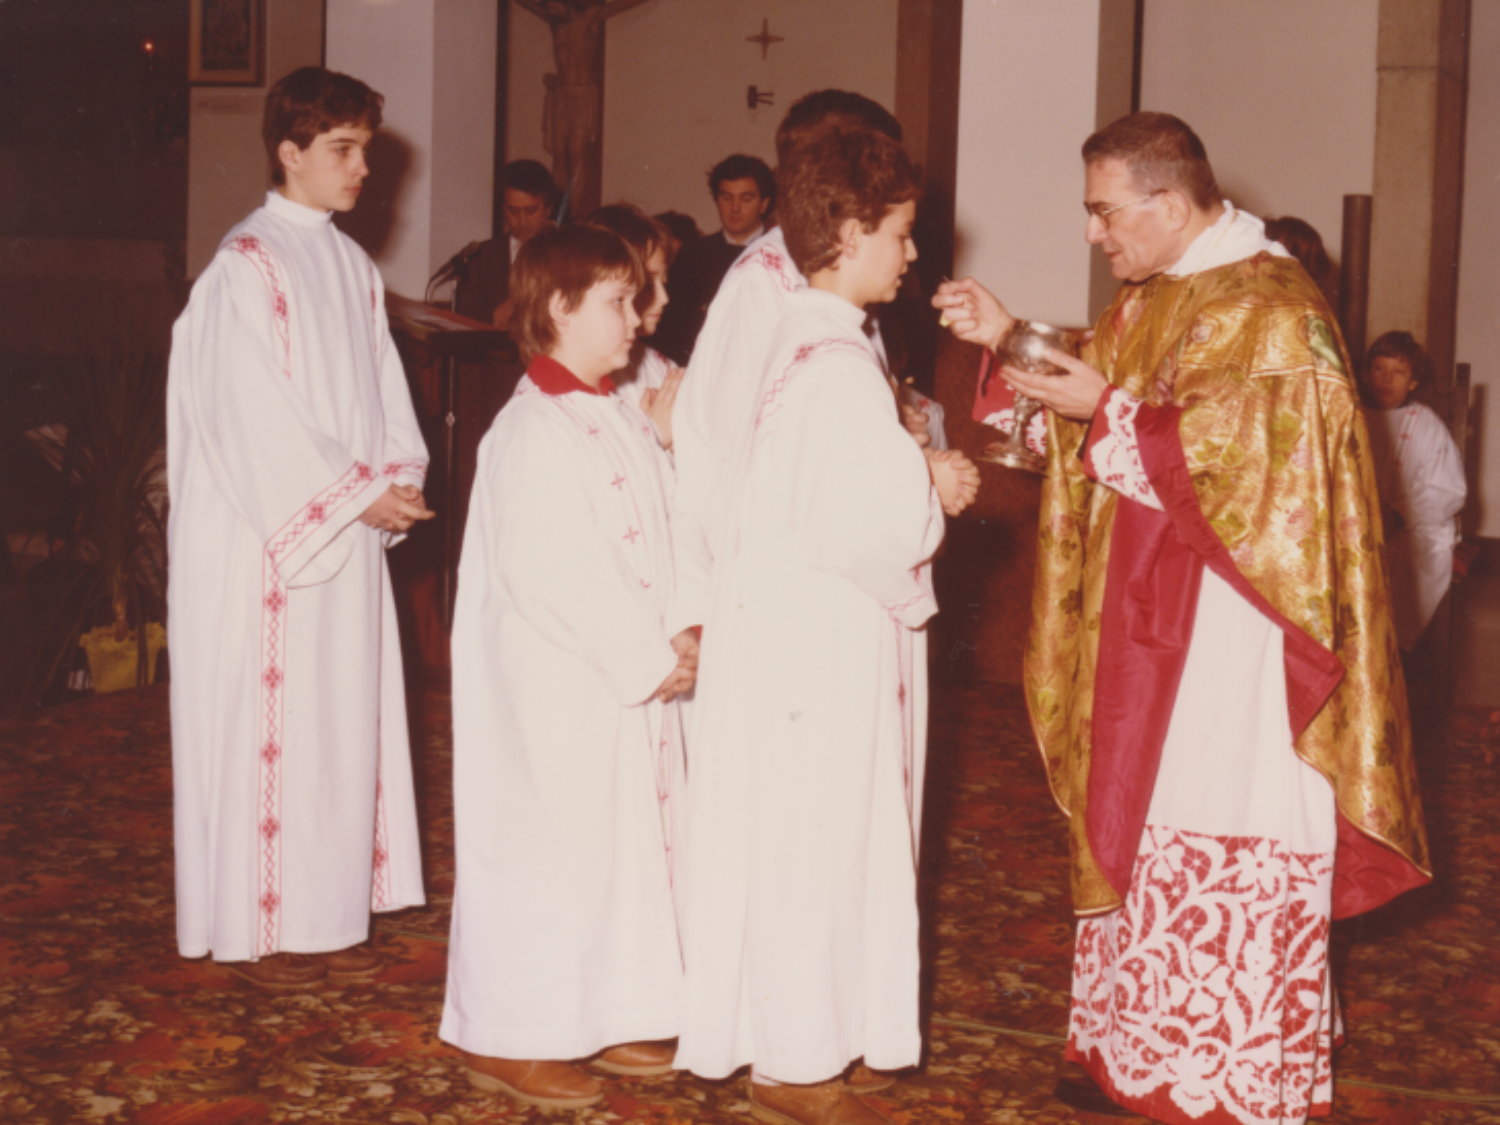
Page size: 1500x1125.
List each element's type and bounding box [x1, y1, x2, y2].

list [0, 0, 1500, 1125]
